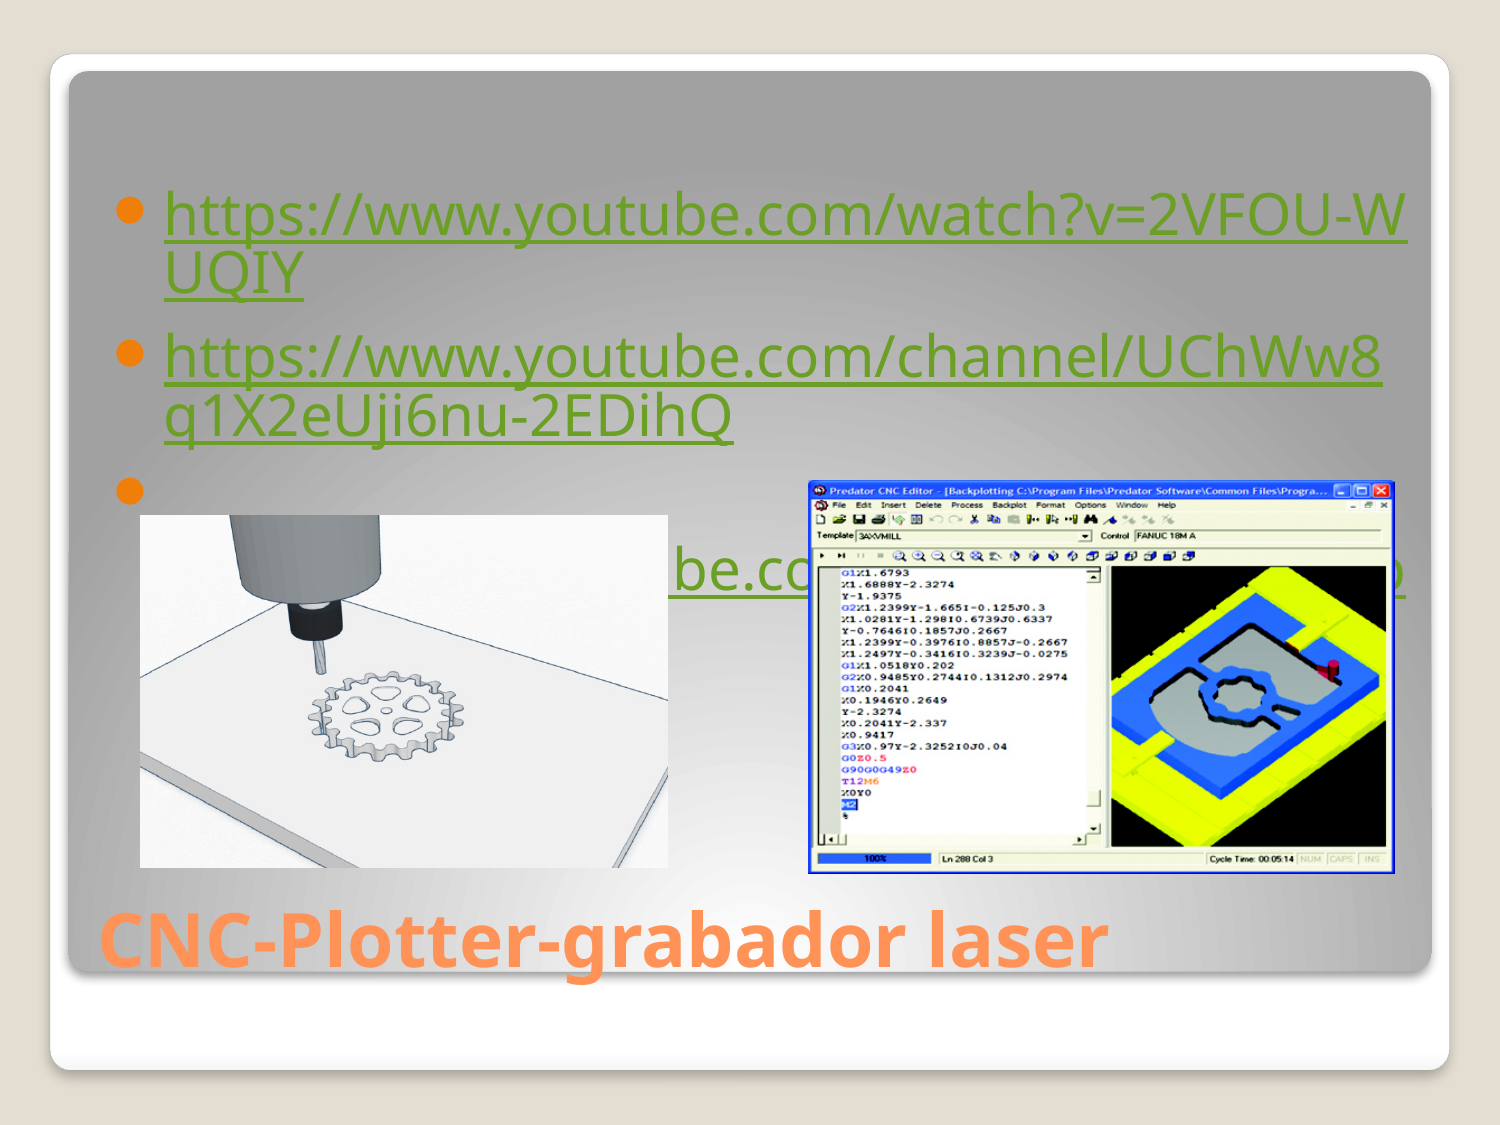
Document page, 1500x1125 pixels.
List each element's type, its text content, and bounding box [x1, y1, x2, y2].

picture [808, 480, 1395, 874]
picture [140, 515, 669, 868]
title CNC-Plotter-grabador laser [82, 817, 1425, 990]
list https://www.youtube.com/watch?v=2VFOU-WUQIY https://www.youtube.com/channel/UChWw8q1X2eUji6nu-2EDihQ https://www.youtube.com/watch?v=X4BLydtpllo [82, 86, 1425, 539]
